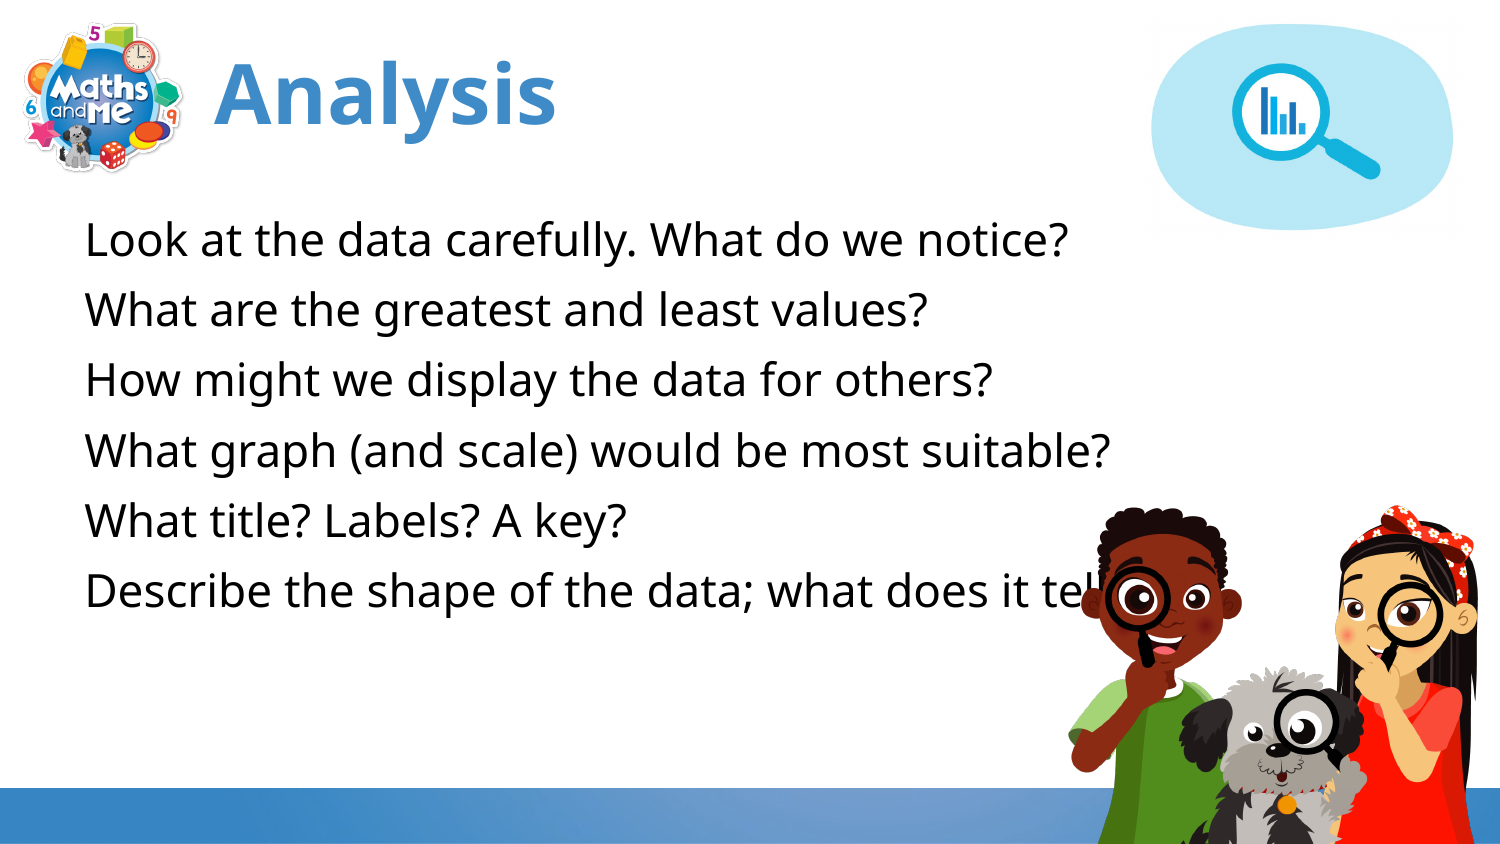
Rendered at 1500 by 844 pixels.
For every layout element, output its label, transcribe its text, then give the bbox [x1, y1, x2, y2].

list Look at the data carefully. What do we notice? What are the greatest and least values? How might we display the data for others? What graph (and scale) would be most suitable? What title? Labels? A key? Describe the shape of the data; what does it tell us? [69, 209, 1399, 745]
title Analysis [199, 51, 1137, 144]
picture [0, 486, 1500, 844]
picture [20, 20, 186, 176]
picture [1137, 8, 1466, 248]
